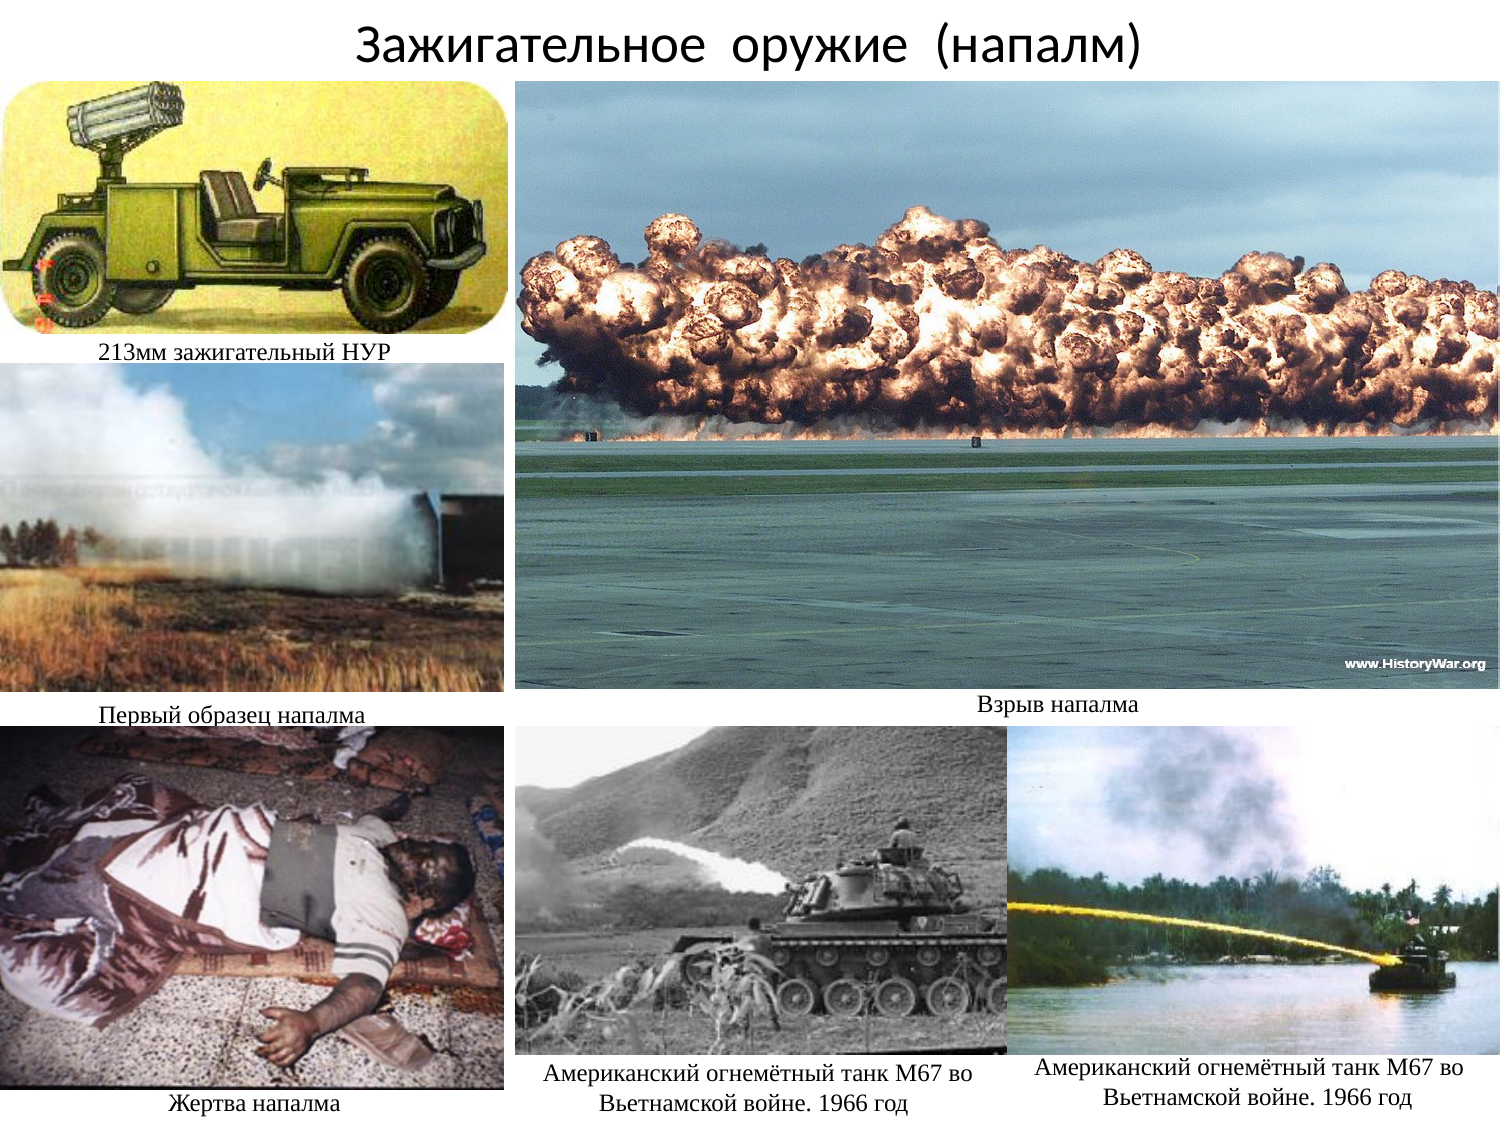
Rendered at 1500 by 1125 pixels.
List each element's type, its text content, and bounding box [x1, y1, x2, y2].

text_box Первый образец напалма [83, 699, 381, 724]
text_box Взрыв напалма [962, 697, 1154, 724]
text_box 213мм зажигательный НУР [83, 341, 407, 361]
title Зажигательное оружие (напалм) [75, 0, 1425, 82]
picture [515, 81, 1500, 690]
picture [0, 362, 505, 692]
picture [0, 726, 505, 1091]
text_box Американский огнемётный танк M67 во Вьетнамской войне. 1966 год [1019, 1062, 1500, 1118]
picture [0, 81, 509, 334]
picture [515, 726, 1500, 1055]
text_box Жертва напалма [153, 1098, 356, 1125]
text_box Американский огнемётный танк M67 во Вьетнамской войне. 1966 год [515, 1062, 1008, 1124]
